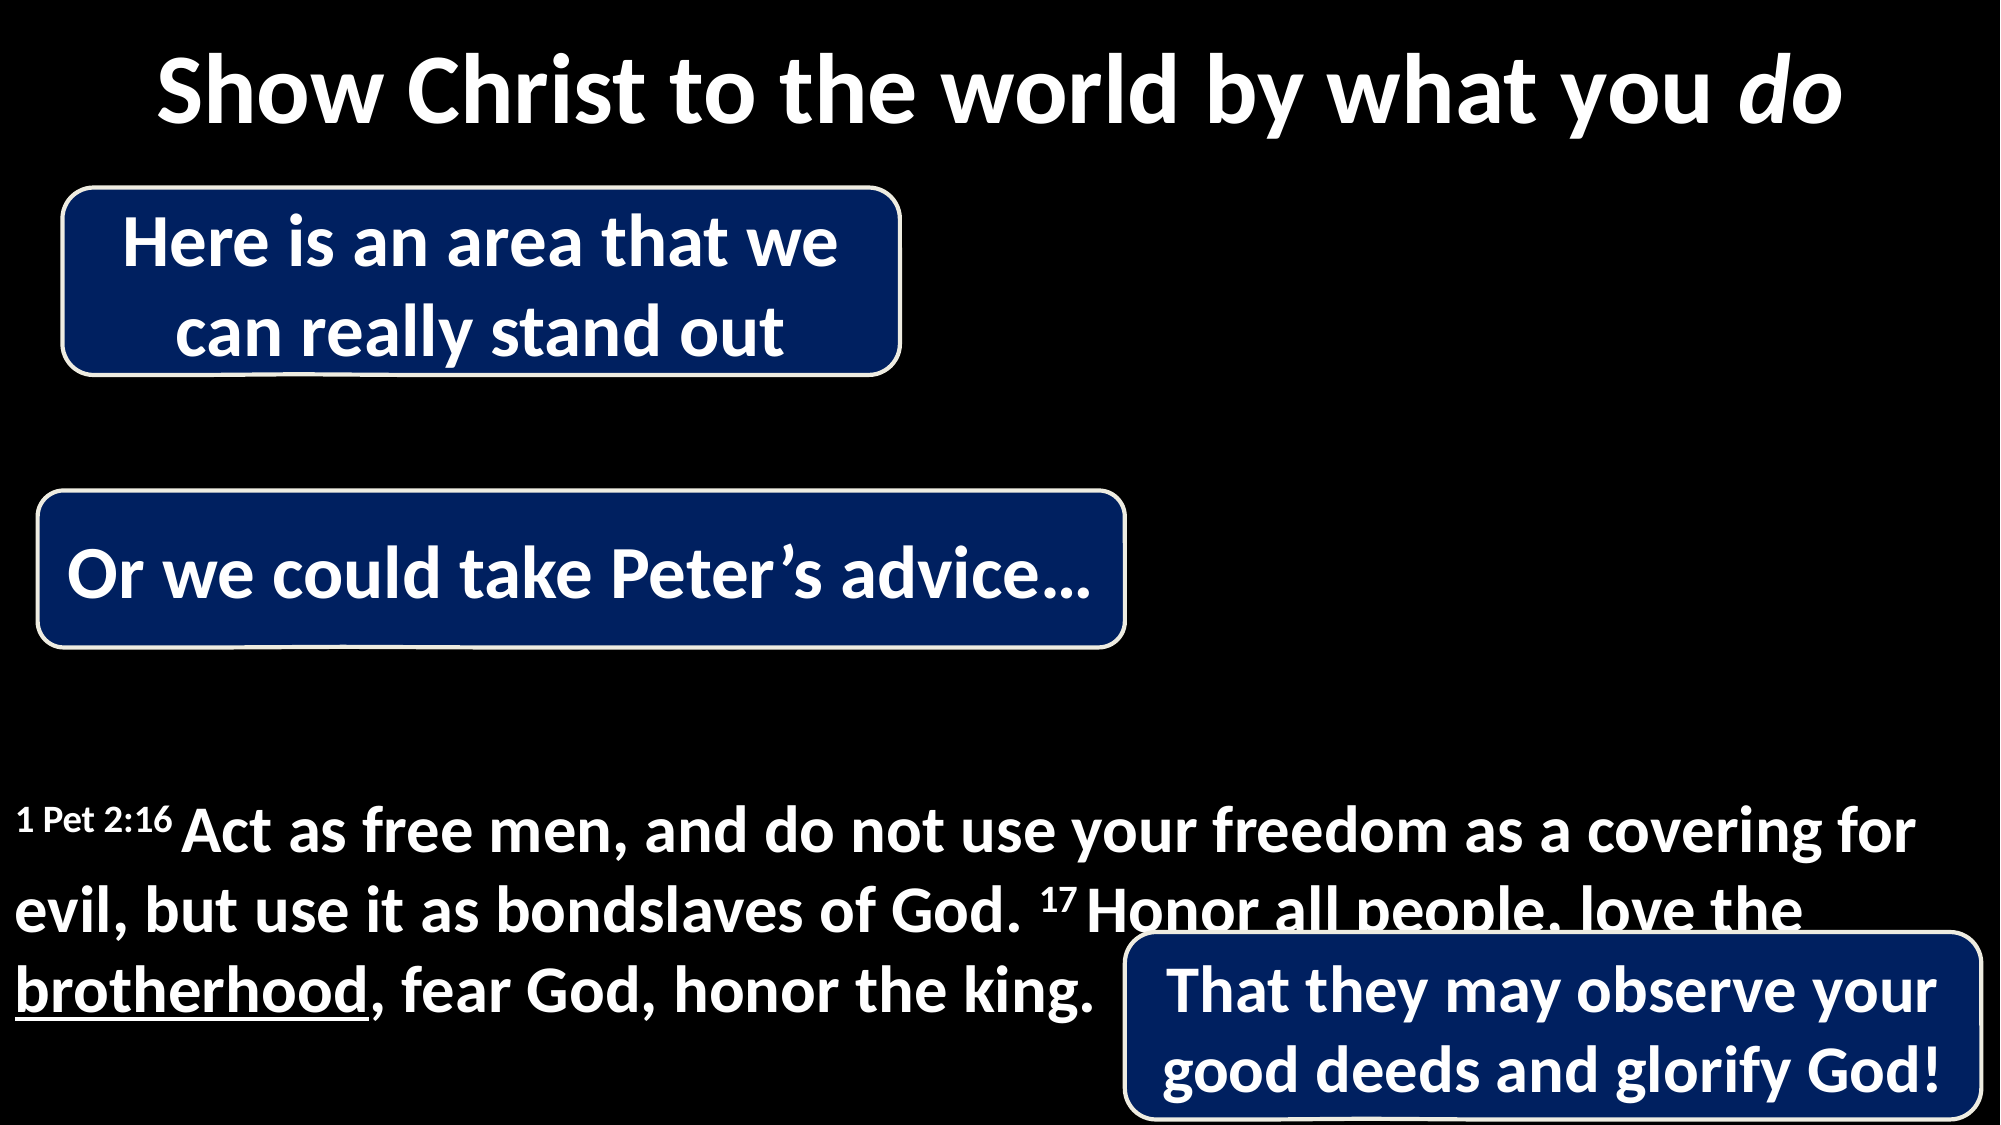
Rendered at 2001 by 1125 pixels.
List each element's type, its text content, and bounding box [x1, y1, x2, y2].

text_box Show Christ to the world by what you do [85, 3, 1915, 165]
text_box 1 Pet 2:16 Act as free men, and do not use your freedom as a covering for evil, but use it as bondslaves of God. 17 Honor all people, love the brotherhood, fear God, honor the king. [0, 696, 2000, 1125]
text_box Or we could take Peter’s advice… [35, 488, 1127, 650]
text_box That they may observe your good deeds and glorify God! [1122, 929, 1984, 1122]
text_box Here is an area that we can really stand out [60, 185, 903, 378]
